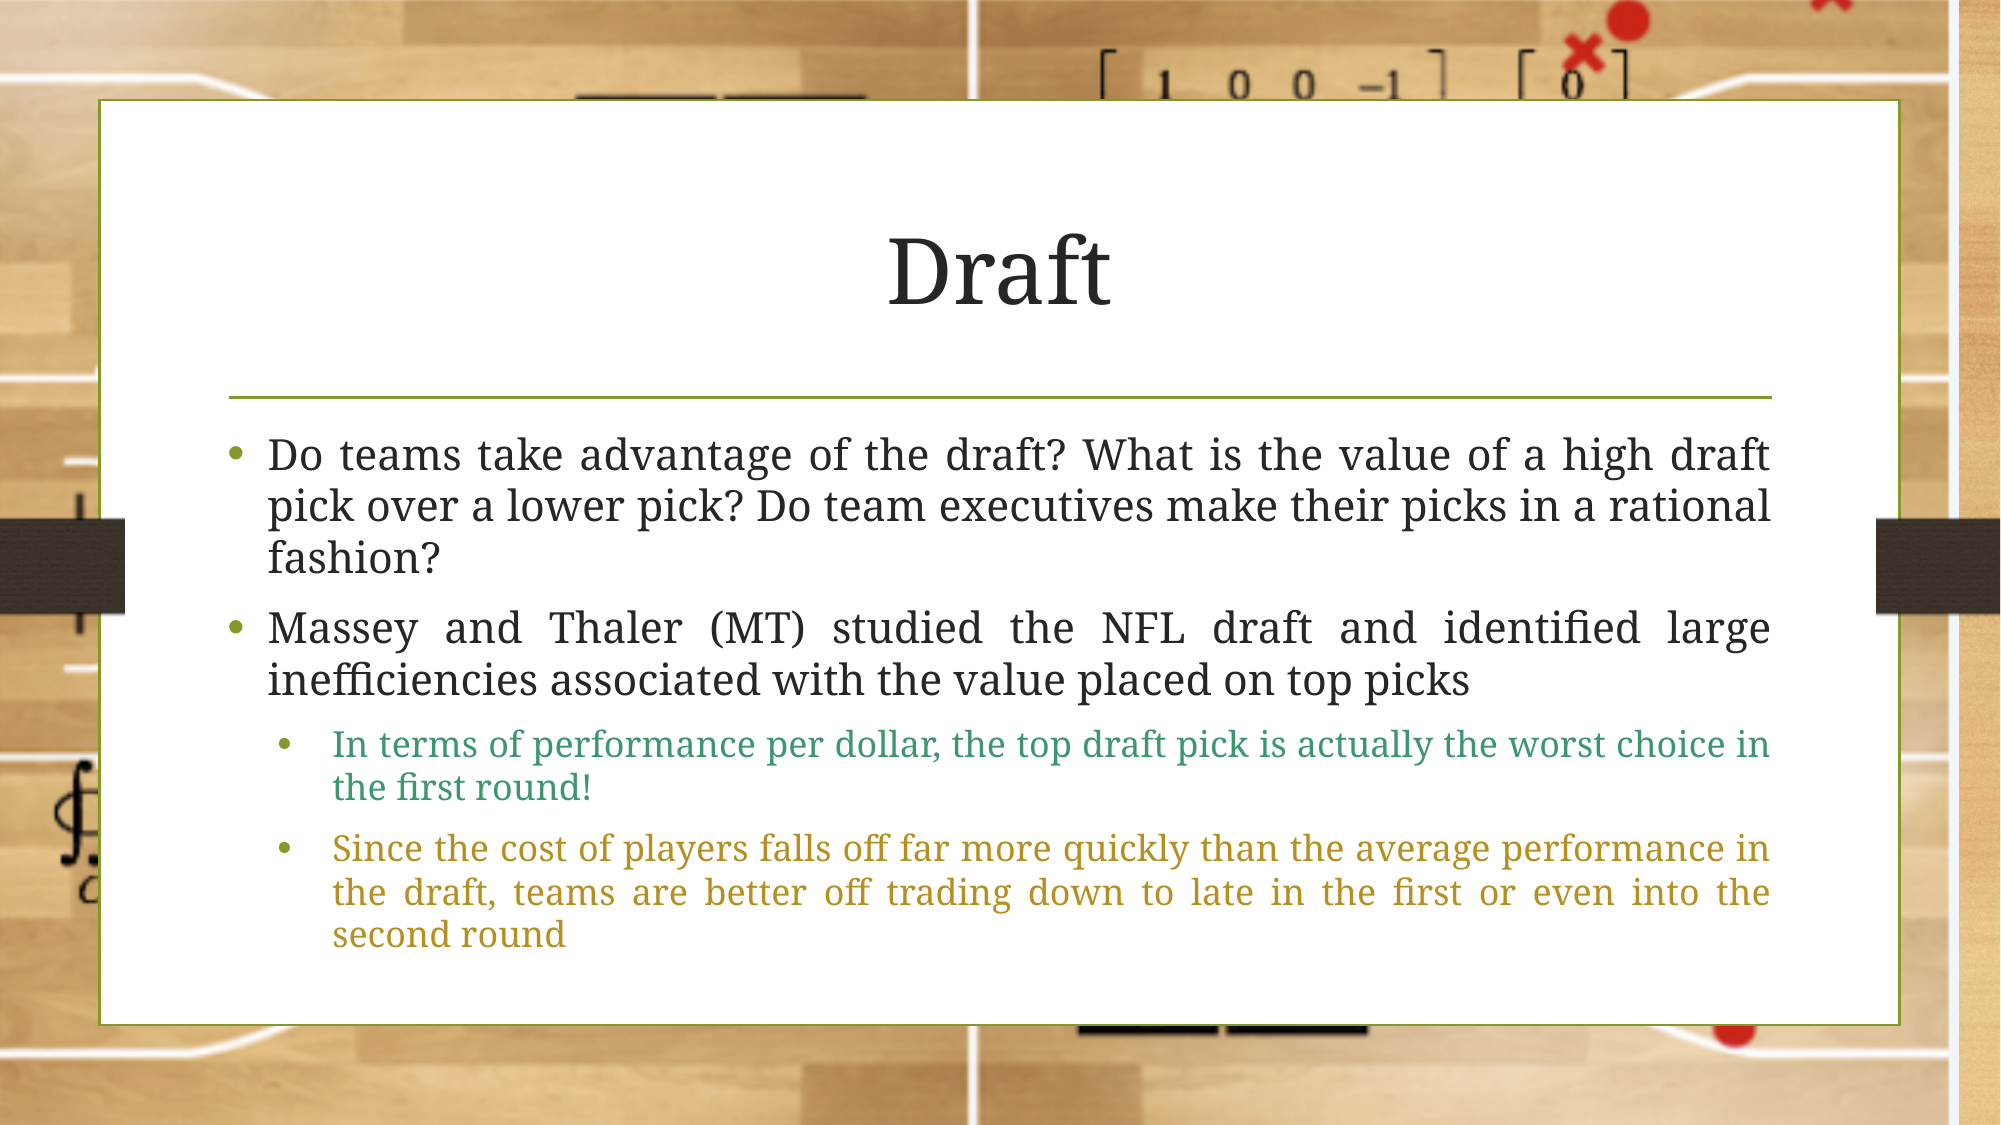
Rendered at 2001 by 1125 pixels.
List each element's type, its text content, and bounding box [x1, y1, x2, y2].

title Draft [212, 161, 1788, 375]
picture [0, 0, 2001, 1125]
list Do teams take advantage of the draft? What is the value of a high draft pick over a lower pick? Do team executives make their picks in a rational fashion? Massey and Thaler (MT) studied the NFL draft and identified large inefficiencies associated with the value placed on top picks In terms of performance per dollar, the top draft pick is actually the worst choice in the first round! Since the cost of players falls off far more quickly than the average performance in the draft, teams are better off trading down to late in the first or even into the second round [212, 419, 1788, 964]
